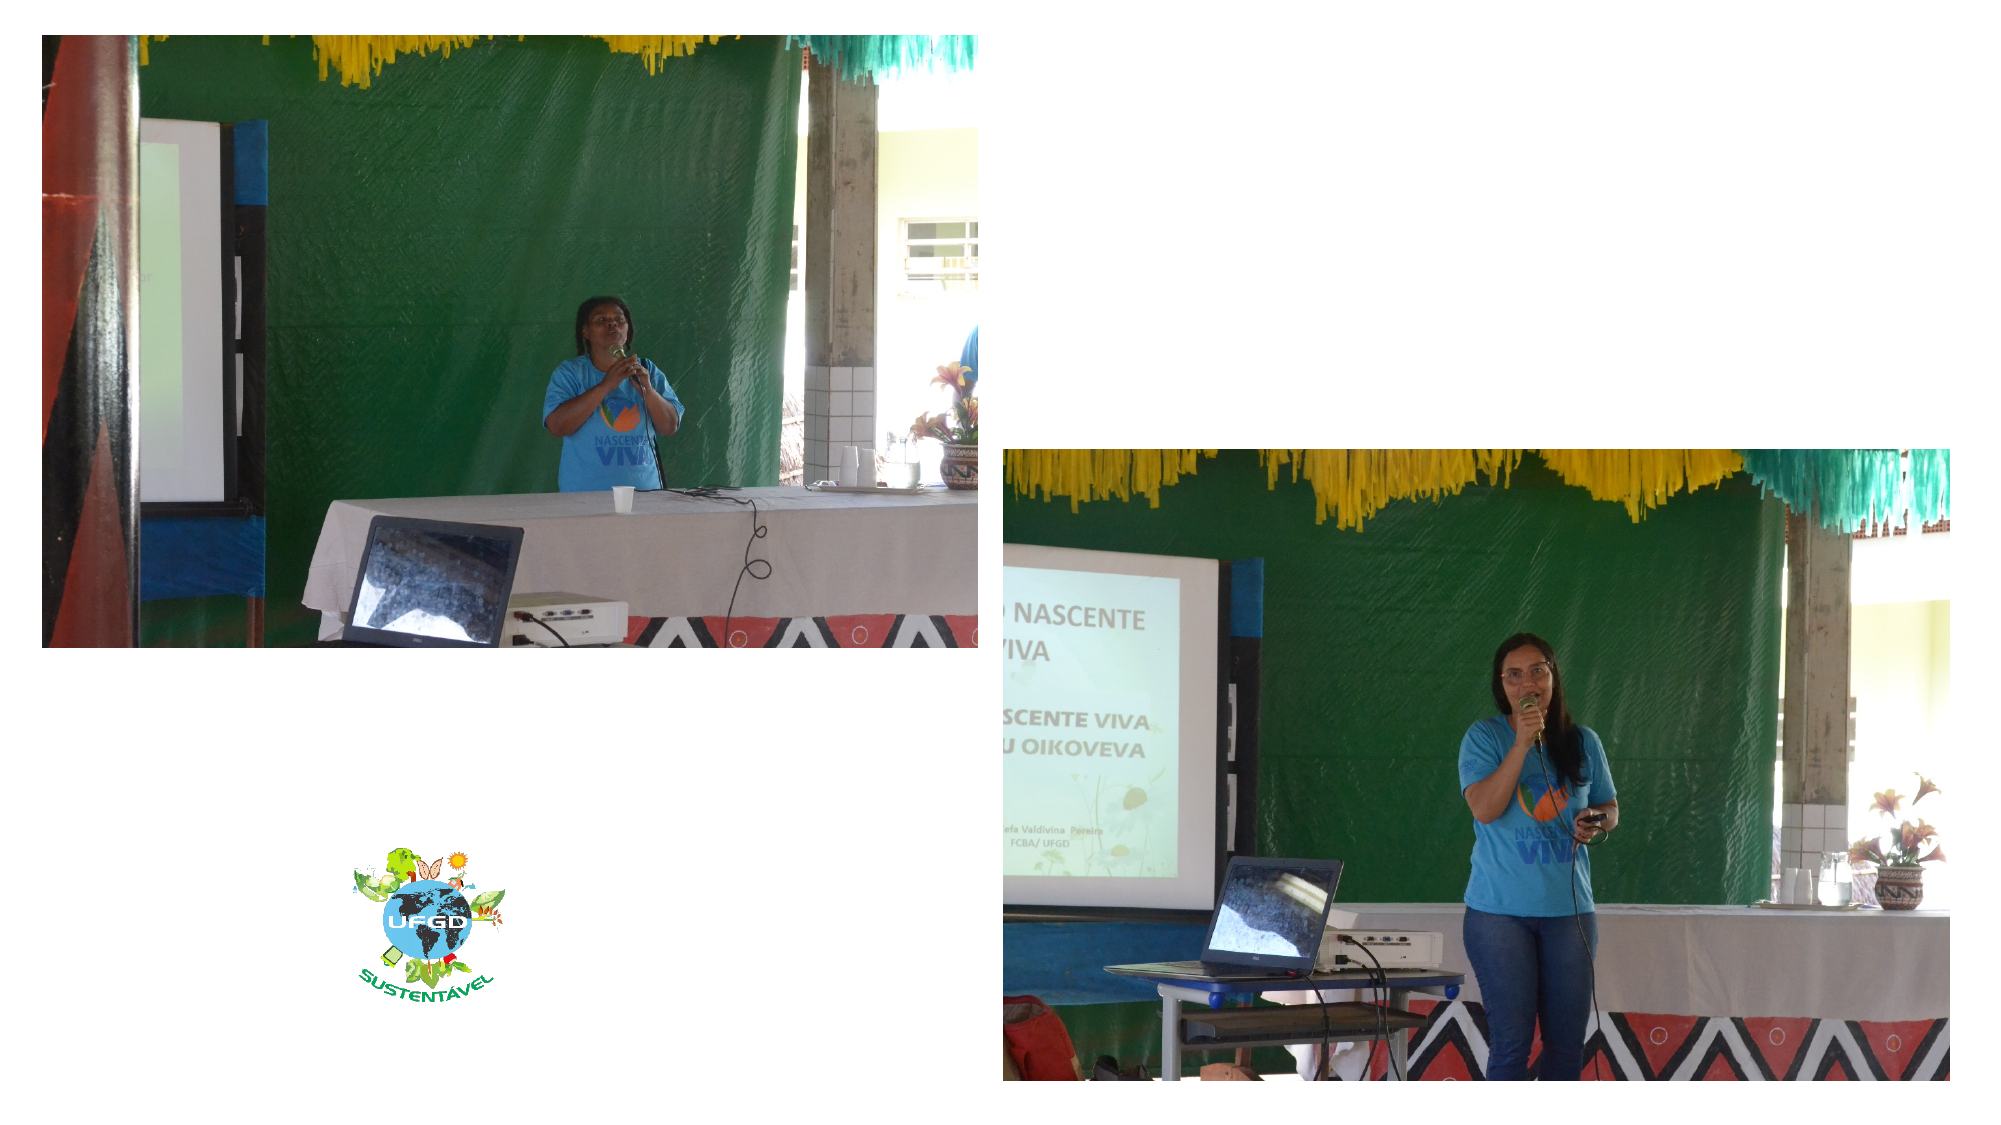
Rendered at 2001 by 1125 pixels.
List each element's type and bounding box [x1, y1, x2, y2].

picture [1003, 449, 1950, 1081]
picture [339, 829, 511, 1002]
picture [42, 35, 978, 648]
